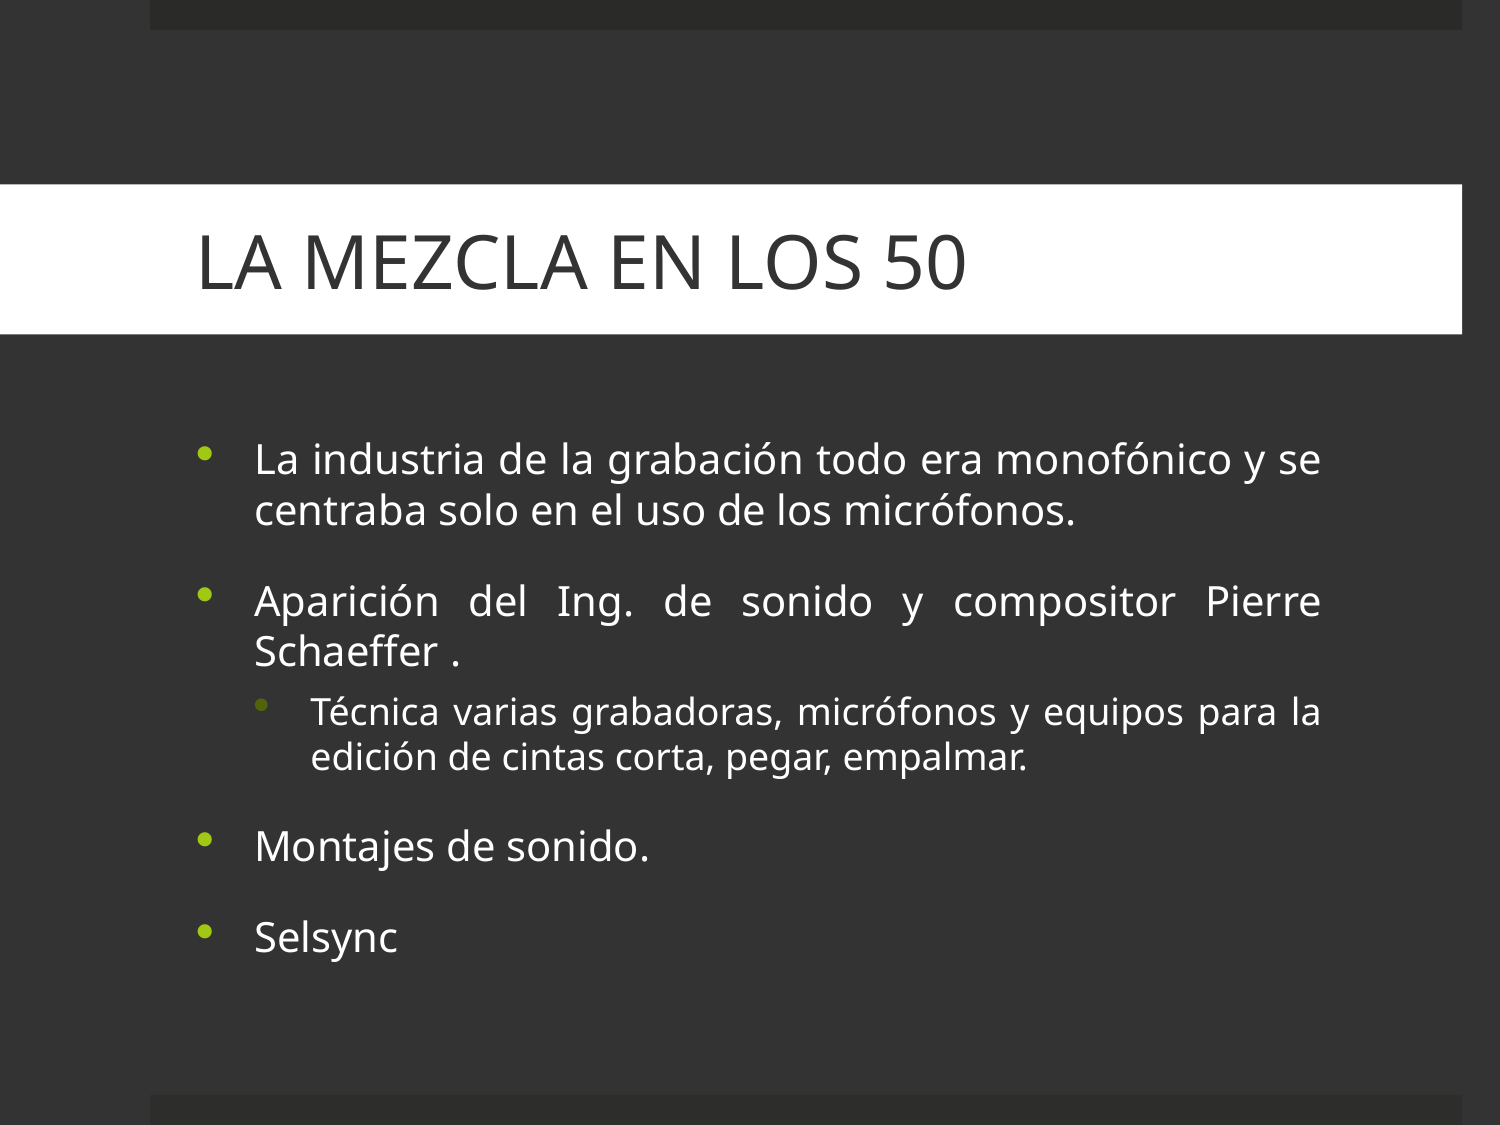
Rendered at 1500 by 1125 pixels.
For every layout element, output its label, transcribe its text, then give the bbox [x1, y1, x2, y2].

text_box [0, 0, 1500, 1125]
title LA MEZCLA EN LOS 50 [0, 184, 1463, 335]
list La industria de la grabación todo era monofónico y se centraba solo en el uso de los micrófonos. Aparición del Ing. de sonido y compositor Pierre Schaeffer . Técnica varias grabadoras, micrófonos y equipos para la edición de cintas corta, pegar, empalmar. Montajes de sonido. Selsync [182, 425, 1338, 1028]
